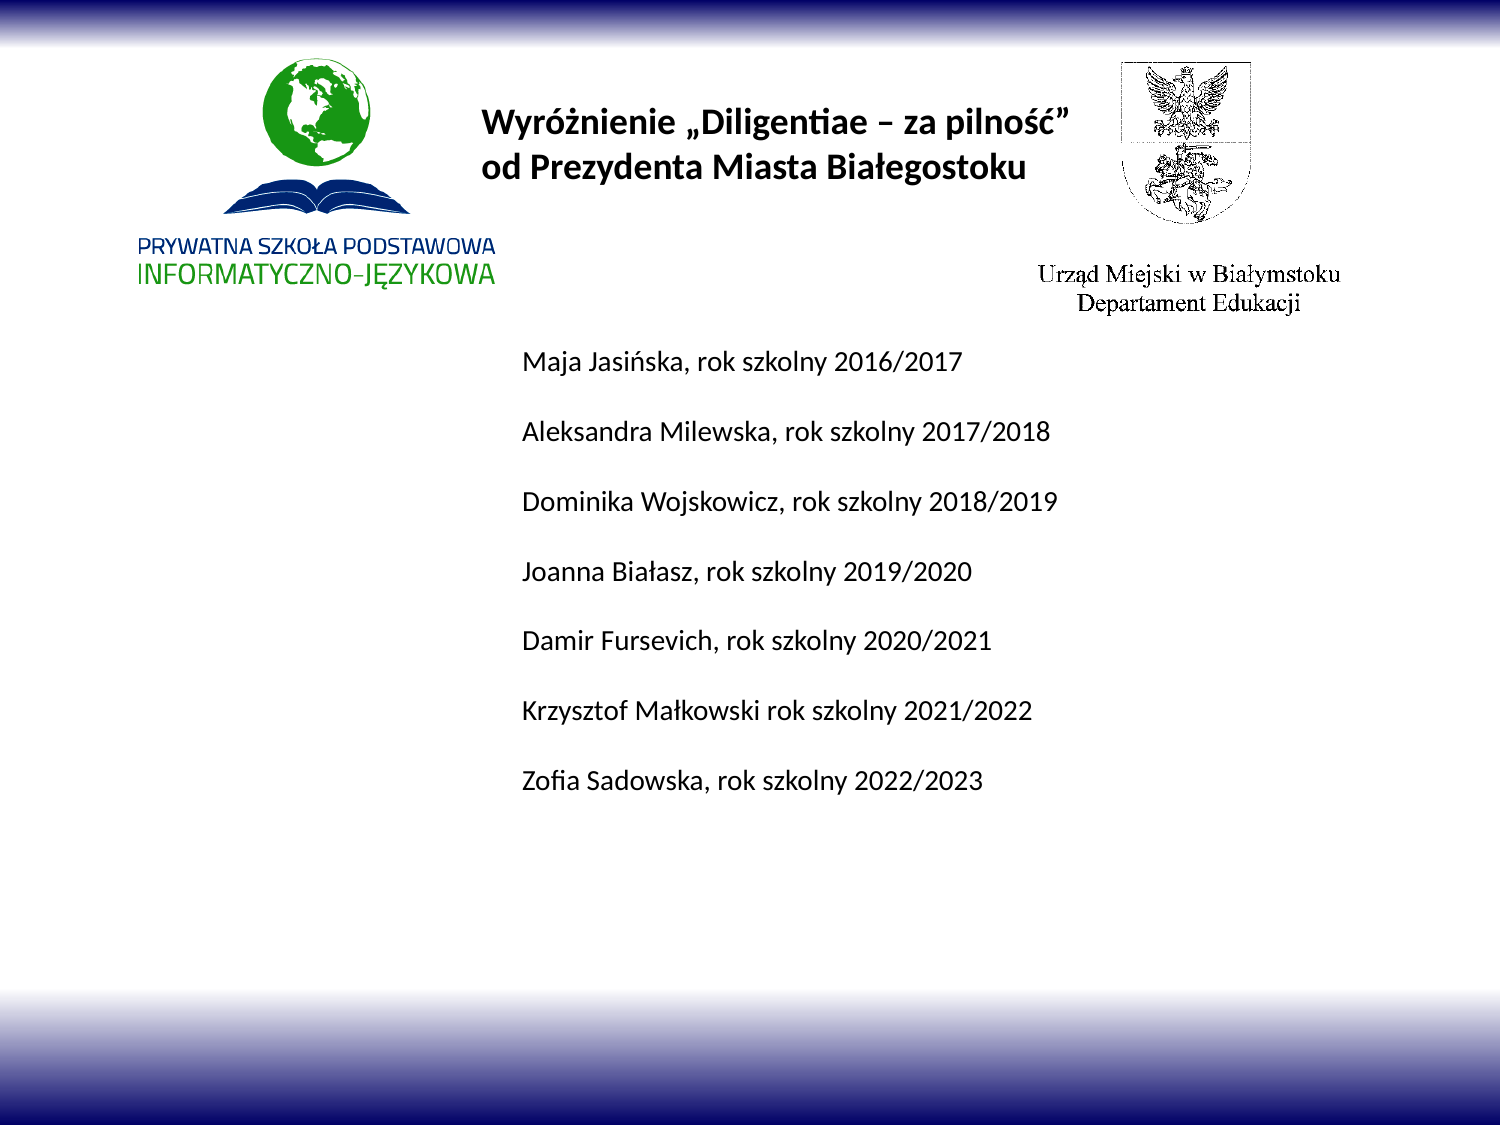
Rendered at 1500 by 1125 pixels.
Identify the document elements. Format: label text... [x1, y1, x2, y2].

text_box [0, 987, 1500, 1125]
picture [105, 48, 519, 300]
text_box Wyróżnienie „Diligentiae – za pilność” od Prezydenta Miasta Białegostoku [519, 89, 998, 240]
title Maja Jasińska, rok szkolny 2016/2017 Aleksandra Milewska, rok szkolny 2017/2018 Dominika Wojskowicz, rok szkolny 2018/2019 Joanna Białasz, rok szkolny 2019/2020 Damir Fursevich, rok szkolny 2020/2021 Krzysztof Małkowski rok szkolny 2021/2022 Zofia Sadowska, rok szkolny 2022/2023 [241, 299, 1339, 870]
picture [998, 48, 1377, 324]
text_box [0, 0, 1500, 49]
